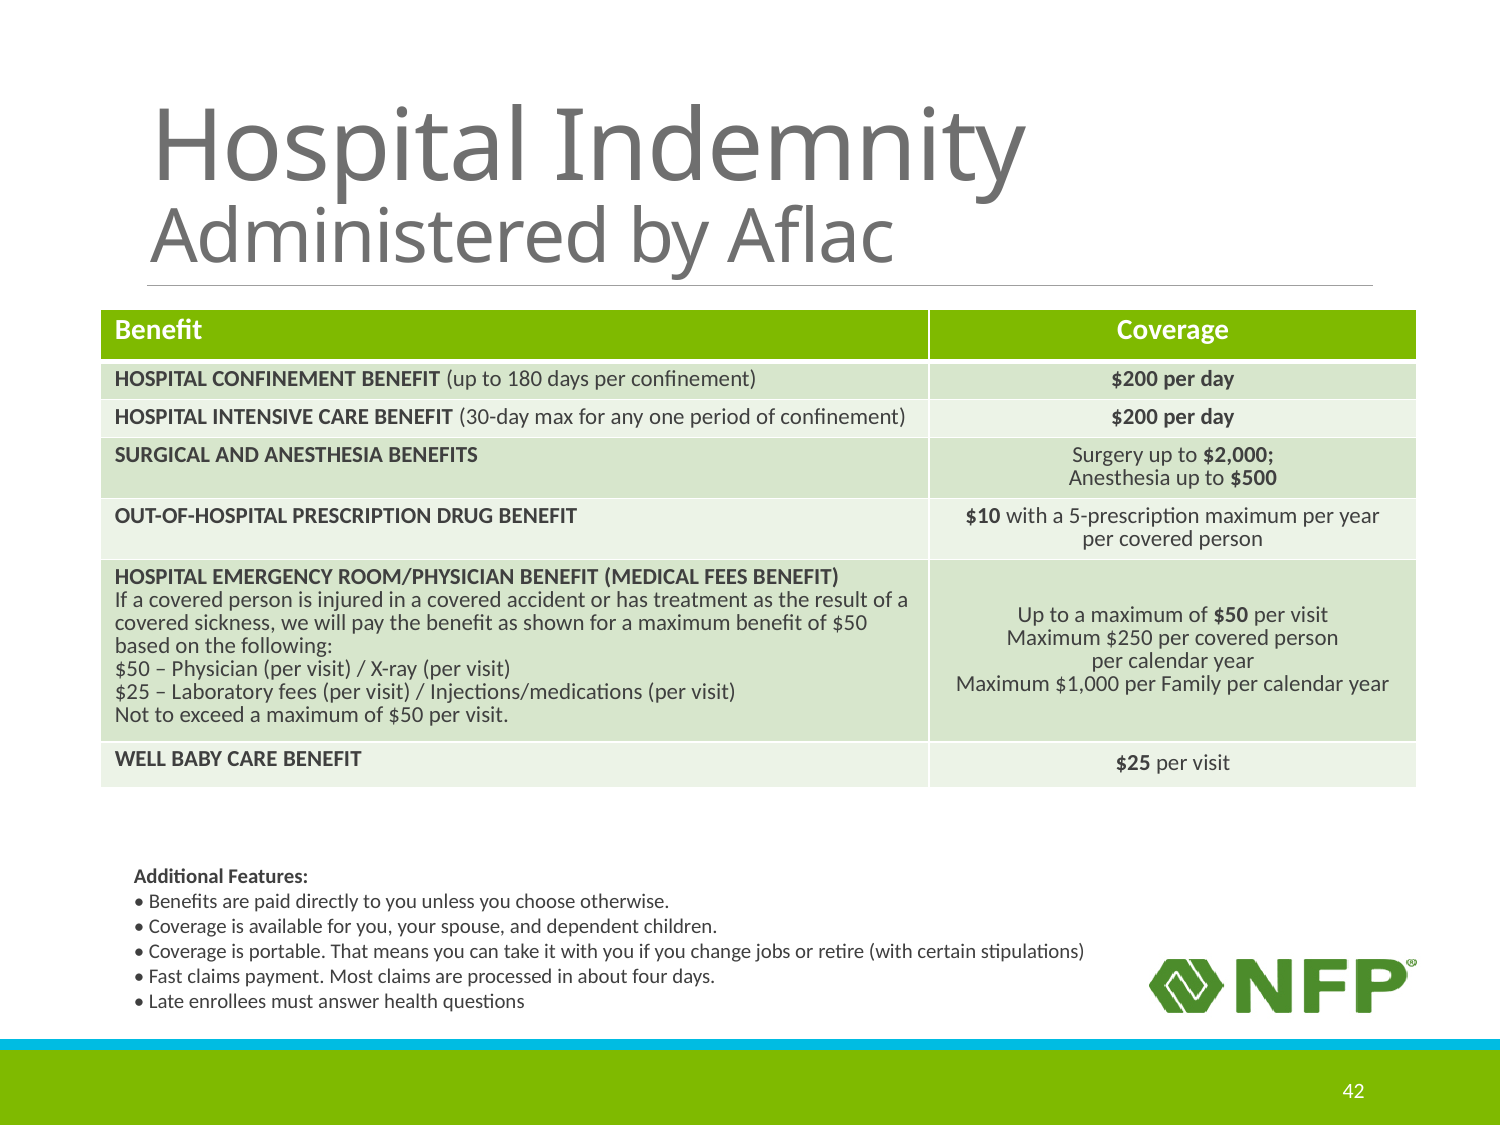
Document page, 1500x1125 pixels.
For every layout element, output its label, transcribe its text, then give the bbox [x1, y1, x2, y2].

picture [1140, 938, 1424, 1038]
table_cell $200 per day [930, 364, 1416, 399]
table_header Coverage [930, 310, 1416, 359]
table_cell $200 per day [930, 400, 1416, 437]
slide_number 42 [1218, 1059, 1380, 1120]
table_cell WELL BABY CARE BENEFIT [101, 743, 928, 787]
table_header Benefit [101, 310, 928, 359]
table_cell Surgery up to $2,000; Anesthesia up to $500 [930, 438, 1416, 498]
title Hospital Indemnity Administered by Aflac [135, 47, 1373, 285]
text_box Additional Features: • Benefits are paid directly to you unless you choose otherwise. • Coverage is available for you, your spouse, and dependent children. • Coverage is portable. That means you can take it with you if you change jobs or retire (with certain stipulations) • Fast claims payment. Most claims are processed in about four days. • Late enrollees must answer health questions [118, 855, 1125, 1020]
table_cell HOSPITAL INTENSIVE CARE BENEFIT (30-day max for any one period of confinement) [101, 400, 928, 437]
table_cell $10 with a 5-prescription maximum per year per covered person [930, 499, 1416, 559]
table_cell SURGICAL AND ANESTHESIA BENEFITS [101, 438, 928, 498]
table_cell HOSPITAL EMERGENCY ROOM/PHYSICIAN BENEFIT (MEDICAL FEES BENEFIT) If a covered person is injured in a covered accident or has treatment as the result of a covered sickness, we will pay the benefit as shown for a maximum benefit of $50 based on the following: $50 – Physician (per visit) / X-ray (per visit) $25 – Laboratory fees (per visit) / Injections/medications (per visit) Not to exceed a maximum of $50 per visit. [101, 560, 928, 741]
table_cell Up to a maximum of $50 per visit Maximum $250 per covered person per calendar year Maximum $1,000 per Family per calendar year [930, 560, 1416, 741]
table_cell $25 per visit [930, 743, 1416, 787]
table_cell OUT-OF-HOSPITAL PRESCRIPTION DRUG BENEFIT [101, 499, 928, 559]
table_cell HOSPITAL CONFINEMENT BENEFIT (up to 180 days per confinement) [101, 364, 928, 399]
